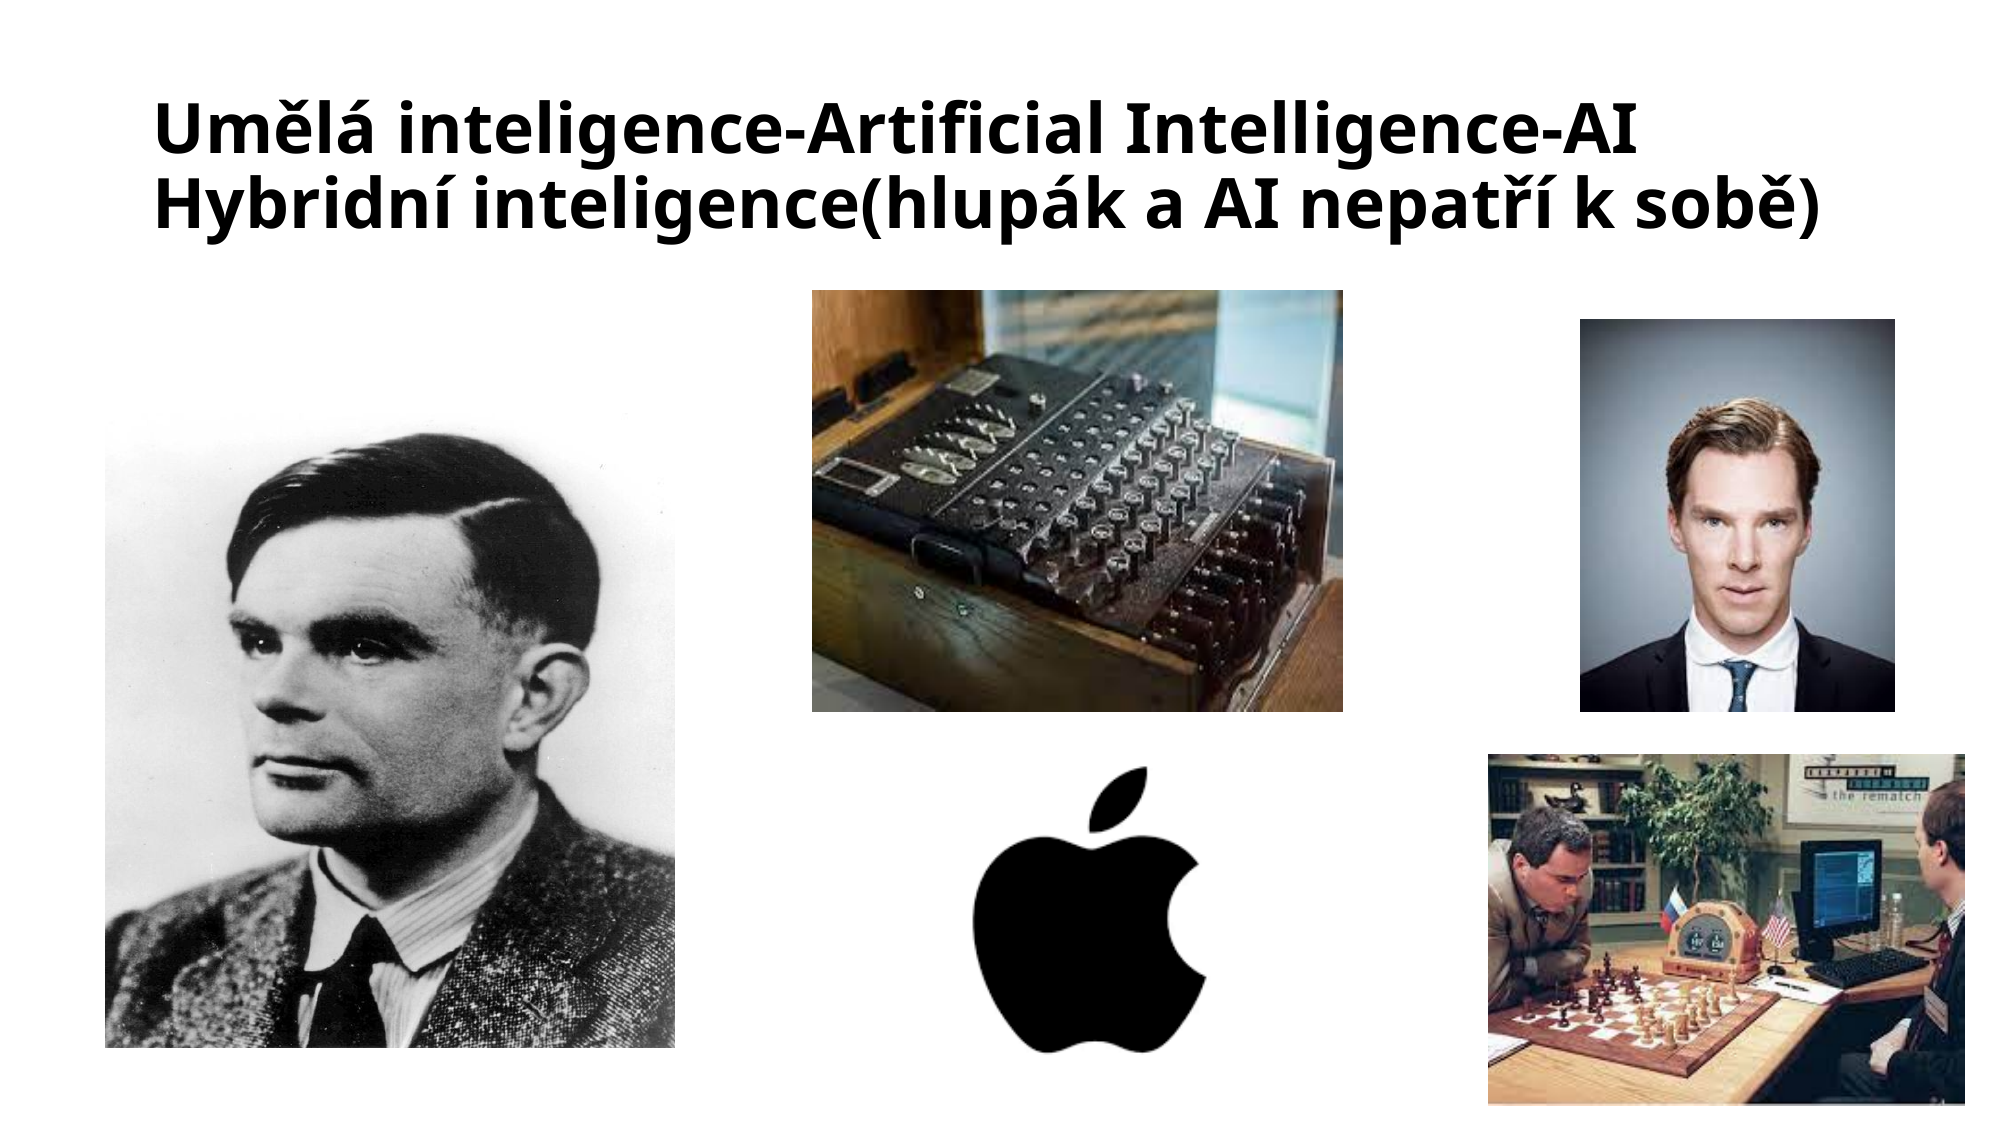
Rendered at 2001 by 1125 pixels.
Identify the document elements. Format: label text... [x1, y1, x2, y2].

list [1488, 754, 1965, 1106]
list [105, 413, 675, 1048]
picture [1579, 319, 1895, 712]
picture [812, 290, 1343, 712]
title Umělá inteligence-Artificial Intelligence-AI Hybridní inteligence(hlupák a AI nepatří k sobě) [137, 59, 1863, 278]
picture [812, 754, 1366, 1066]
